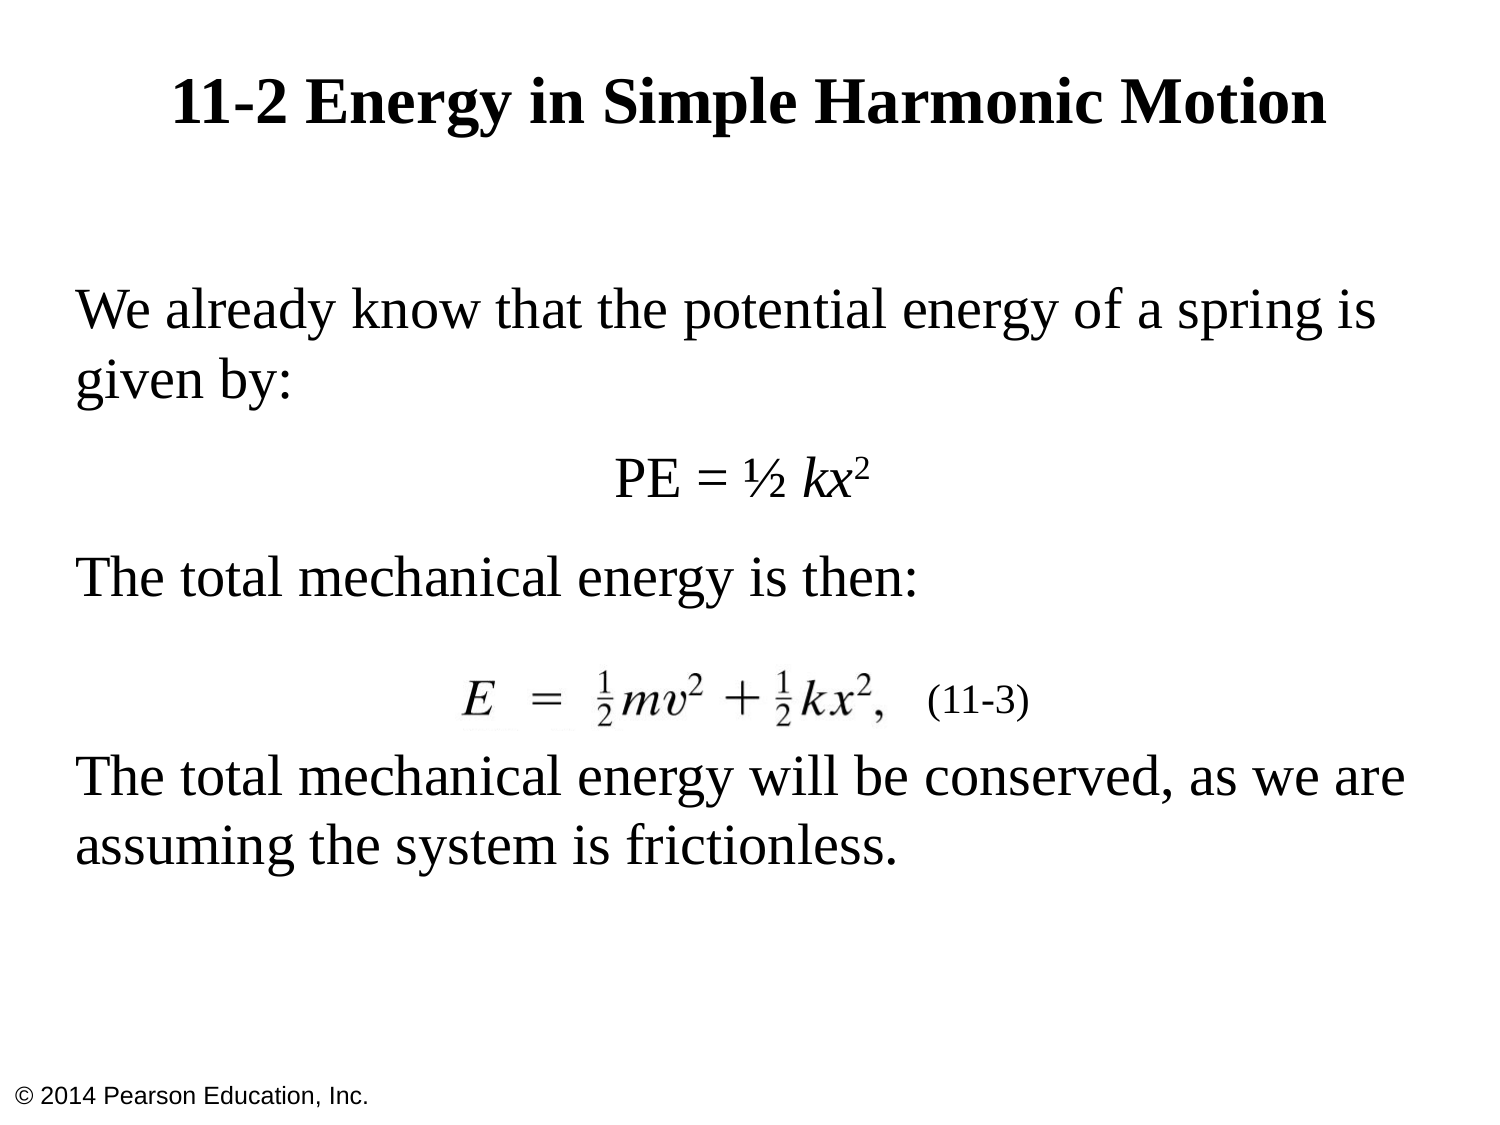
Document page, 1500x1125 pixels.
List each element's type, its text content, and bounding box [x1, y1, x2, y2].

slide_number © 2014 Pearson Education, Inc. [0, 1065, 401, 1125]
title 11-2 Energy in Simple Harmonic Motion [75, 2, 1425, 191]
picture [455, 663, 898, 732]
text_box (11-3) [912, 664, 1045, 730]
list We already know that the potential energy of a spring is given by: PE = ½ kx2 The total mechanical energy is then: The total mechanical energy will be conserved, as we are assuming the system is frictionless. [75, 262, 1425, 1005]
